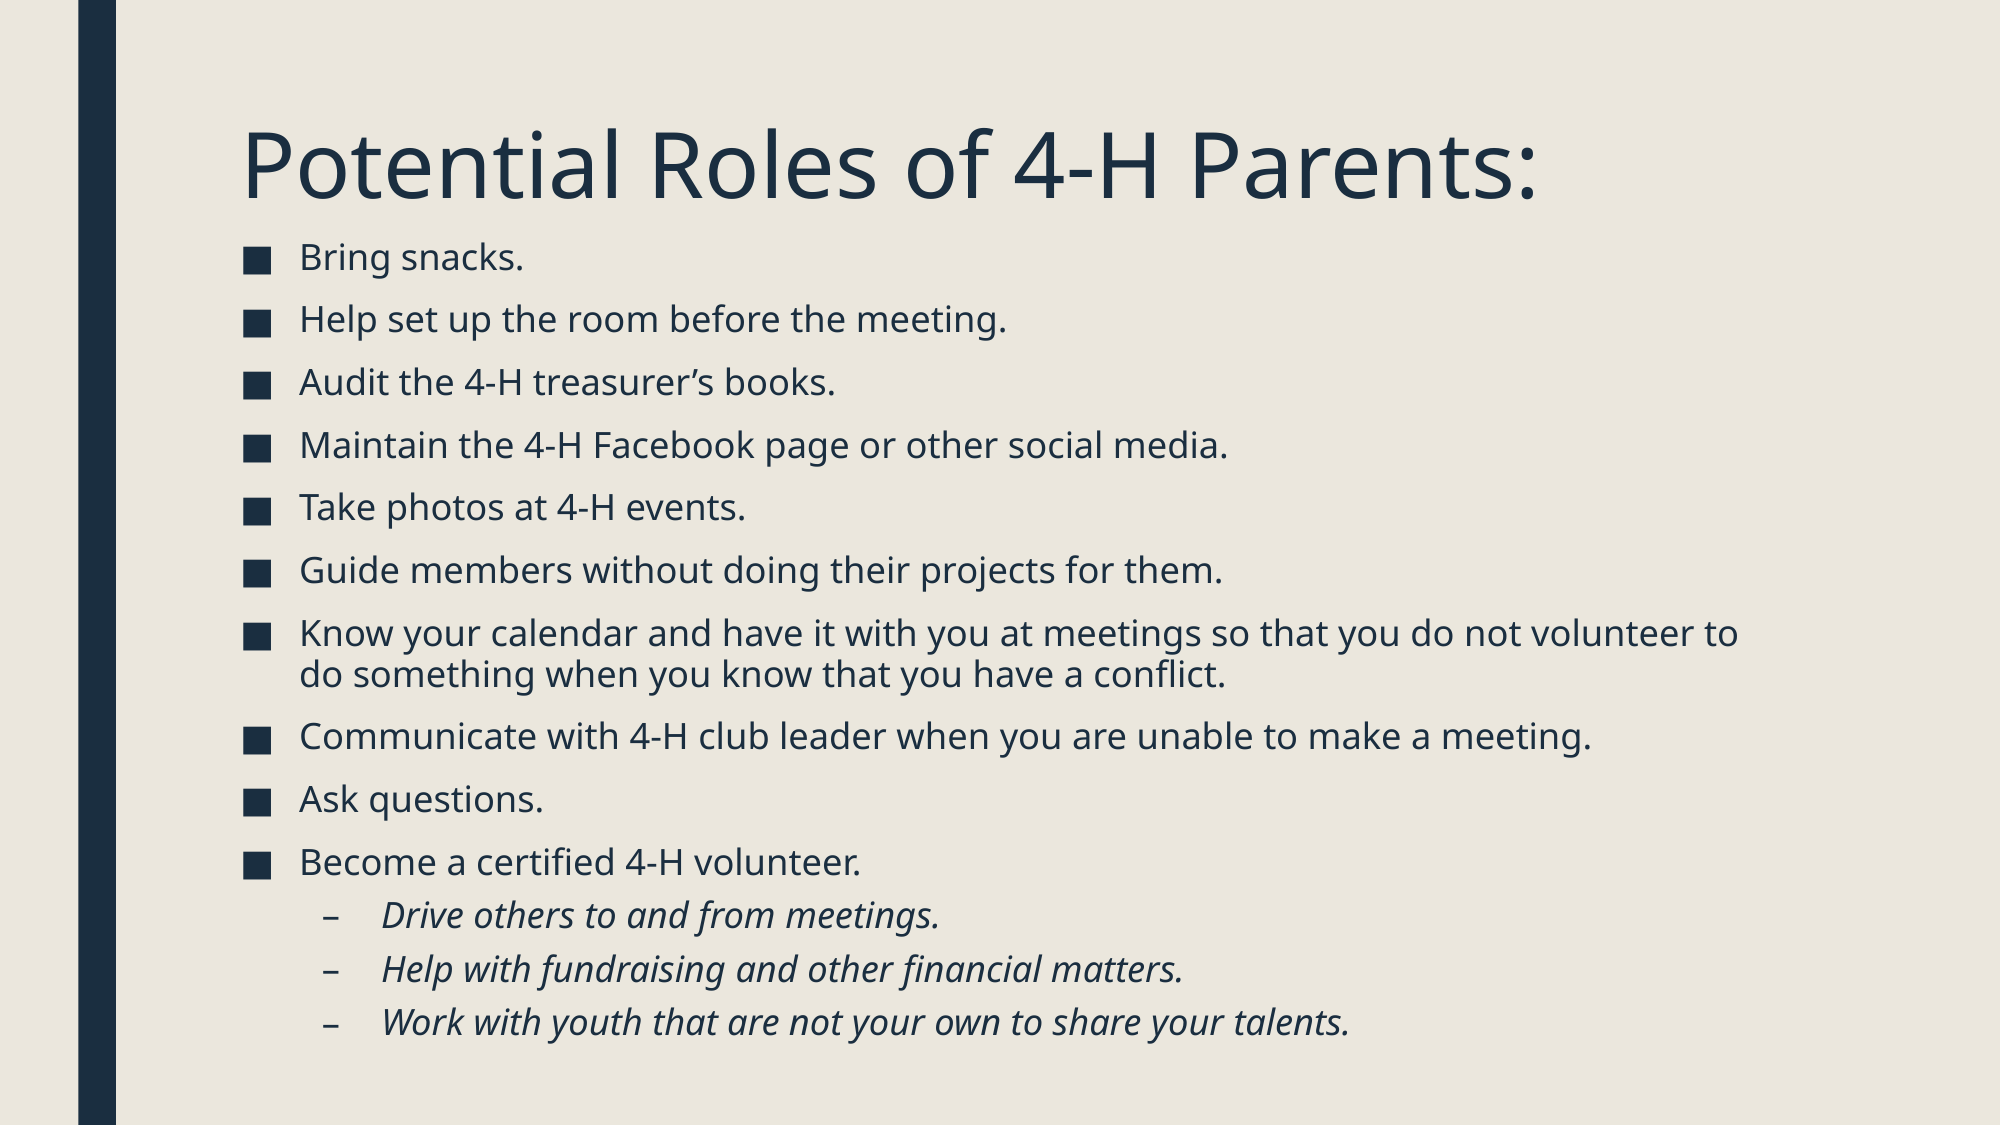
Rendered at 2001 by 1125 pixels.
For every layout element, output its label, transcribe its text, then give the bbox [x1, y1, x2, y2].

title Potential Roles of 4-H Parents: [225, 112, 1800, 229]
list Bring snacks. Help set up the room before the meeting. Audit the 4-H treasurer’s books. Maintain the 4-H Facebook page or other social media. Take photos at 4-H events. Guide members without doing their projects for them. Know your calendar and have it with you at meetings so that you do not volunteer to do something when you know that you have a conflict. Communicate with 4-H club leader when you are unable to make a meeting. Ask questions. Become a certified 4-H volunteer. Drive others to and from meetings. Help with fundraising and other financial matters. Work with youth that are not your own to share your talents. [225, 229, 1800, 1060]
